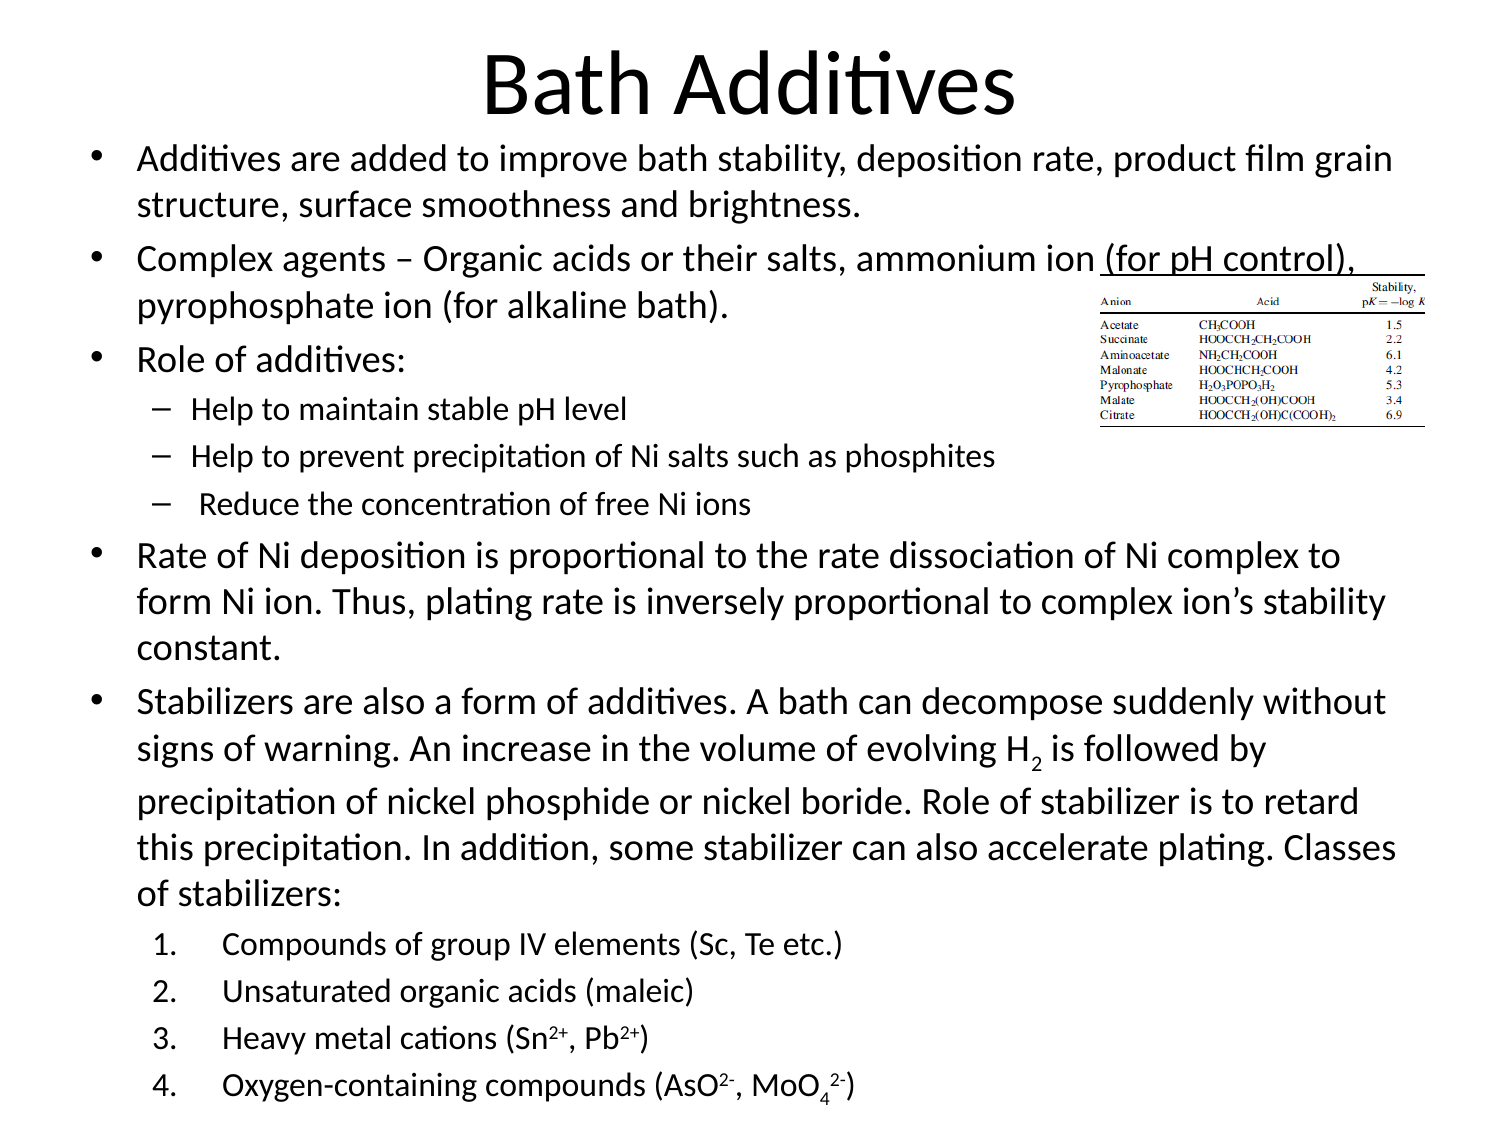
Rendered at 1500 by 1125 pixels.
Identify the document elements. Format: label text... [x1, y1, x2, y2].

title Bath Additives [75, 12, 1425, 125]
picture [1099, 274, 1426, 427]
list Additives are added to improve bath stability, deposition rate, product film grain structure, surface smoothness and brightness. Complex agents – Organic acids or their salts, ammonium ion (for pH control), pyrophosphate ion (for alkaline bath). Role of additives: Help to maintain stable pH level Help to prevent precipitation of Ni salts such as phosphites Reduce the concentration of free Ni ions Rate of Ni deposition is proportional to the rate dissociation of Ni complex to form Ni ion. Thus, plating rate is inversely proportional to complex ion’s stability constant. Stabilizers are also a form of additives. A bath can decompose suddenly without signs of warning. An increase in the volume of evolving H2 is followed by precipitation of nickel phosphide or nickel boride. Role of stabilizer is to retard this precipitation. In addition, some stabilizer can also accelerate plating. Classes of stabilizers: Compounds of group IV elements (Sc, Te etc.) Unsaturated organic acids (maleic) Heavy metal cations (Sn2+, Pb2+) Oxygen-containing compounds (AsO2-, MoO42-) [75, 125, 1425, 1125]
